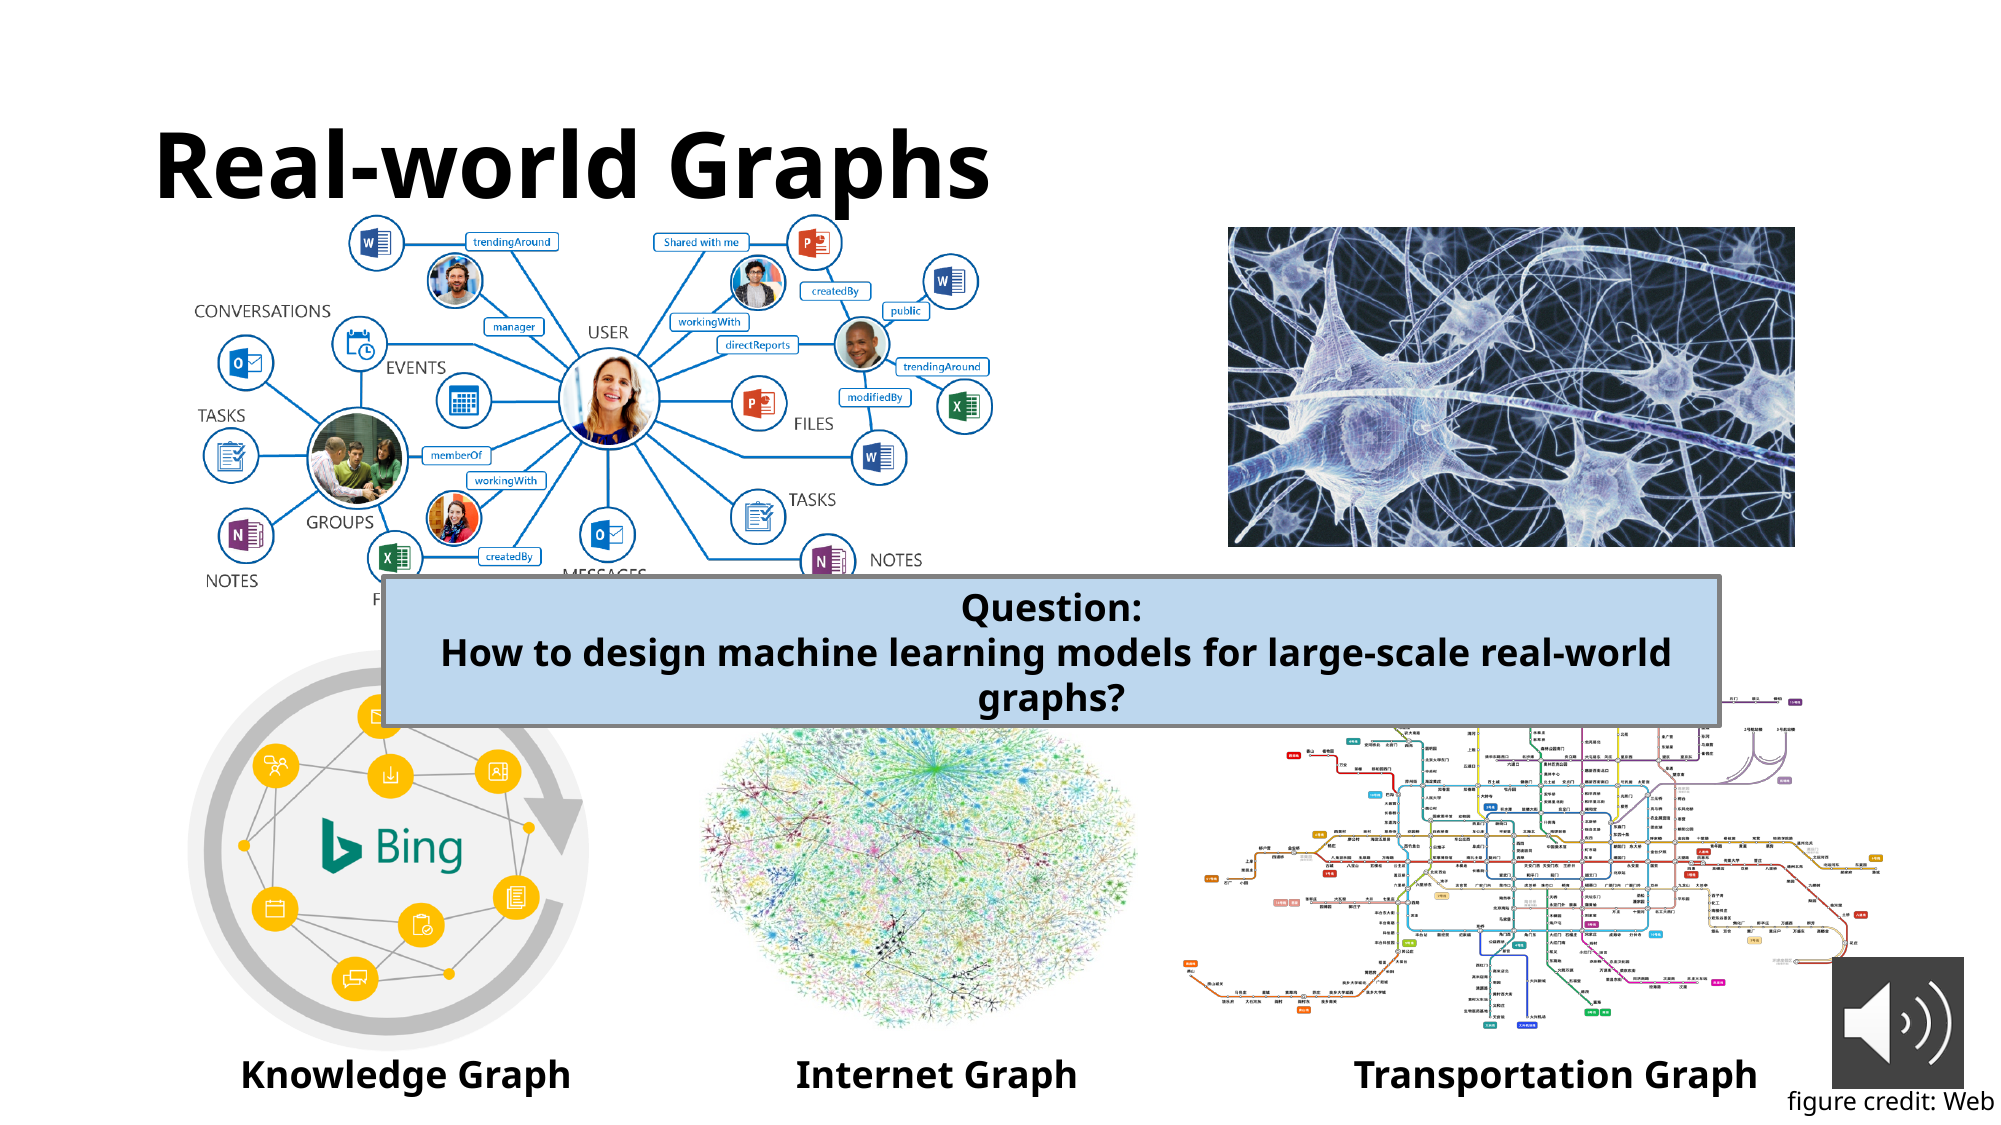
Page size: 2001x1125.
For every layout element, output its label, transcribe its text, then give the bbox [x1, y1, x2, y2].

text_box Internet Graph [774, 1043, 1101, 1104]
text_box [1137, 624, 1888, 1038]
picture [187, 649, 589, 1052]
text_box Biological Graph [1305, 558, 1807, 620]
text_box Question: How to design machine learning models for large-scale real-world graphs? [383, 576, 1720, 726]
text_box Transportation Graph [1286, 1043, 1826, 1104]
text_box figure credit: Web [1762, 1077, 2000, 1123]
text_box Knowledge Graph [136, 1043, 676, 1104]
title Real-world Graphs [137, 59, 1863, 278]
picture [1228, 227, 1795, 547]
picture [183, 214, 993, 620]
picture [699, 674, 1137, 1031]
picture [1831, 956, 1965, 1090]
